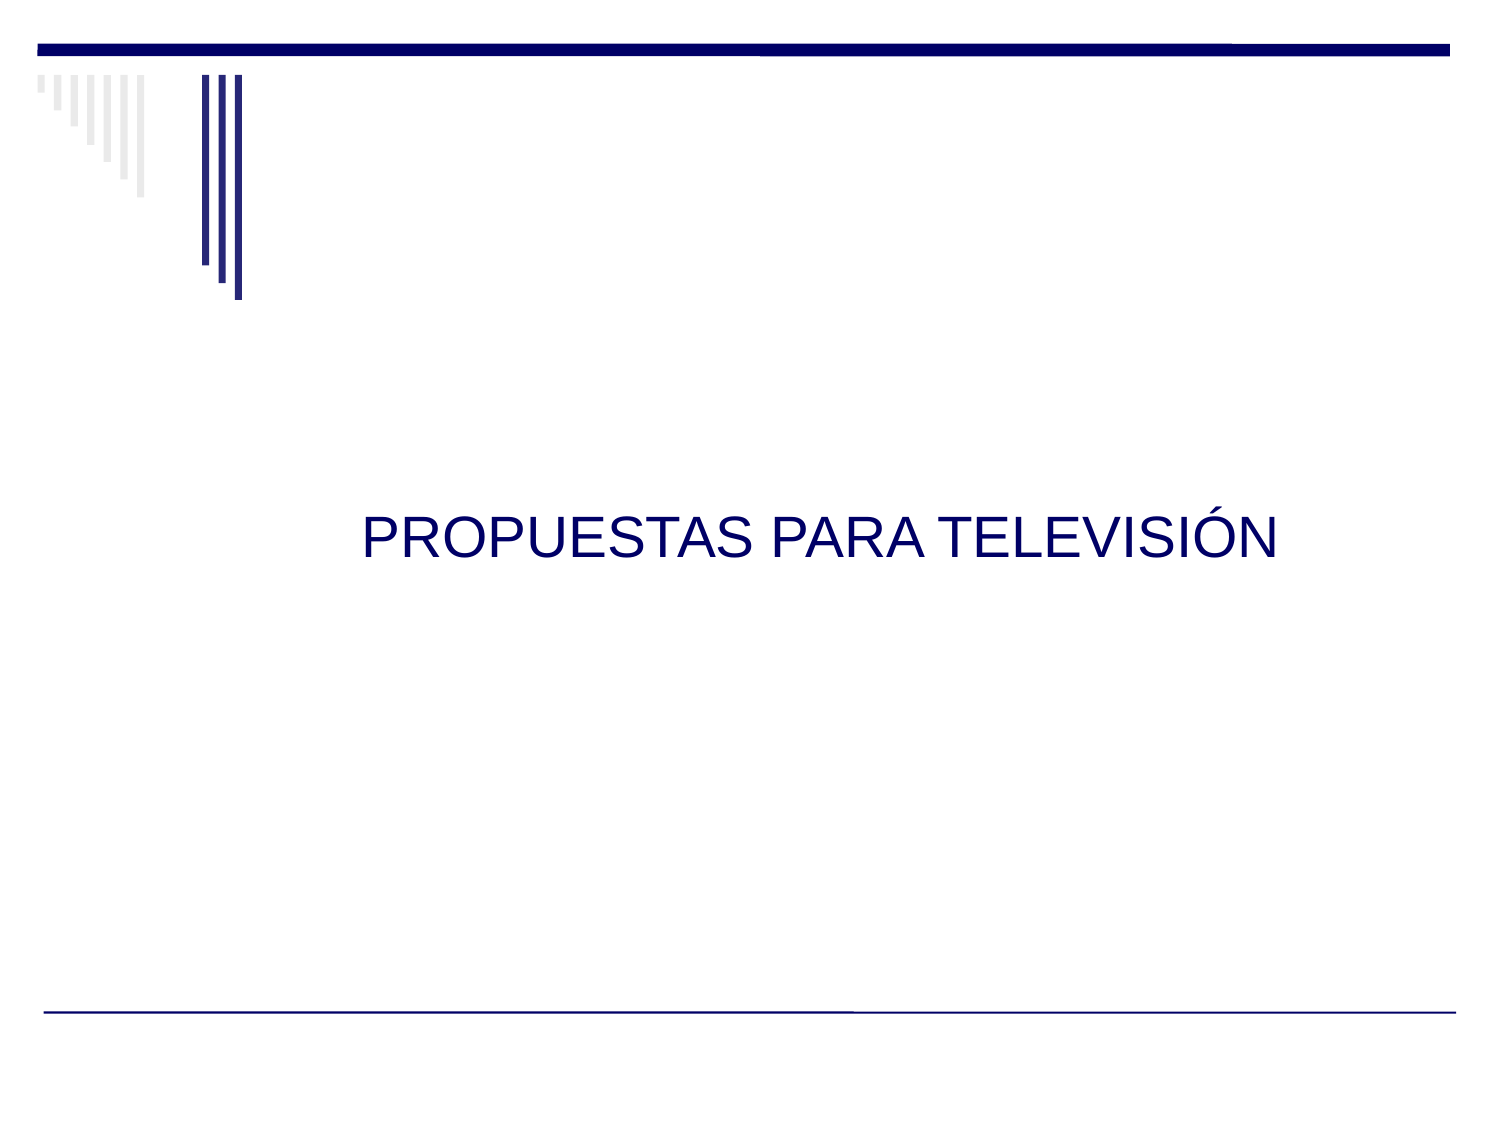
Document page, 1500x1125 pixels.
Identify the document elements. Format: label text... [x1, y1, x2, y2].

list PROPUESTAS PARA TELEVISIÓN [206, 491, 1436, 658]
